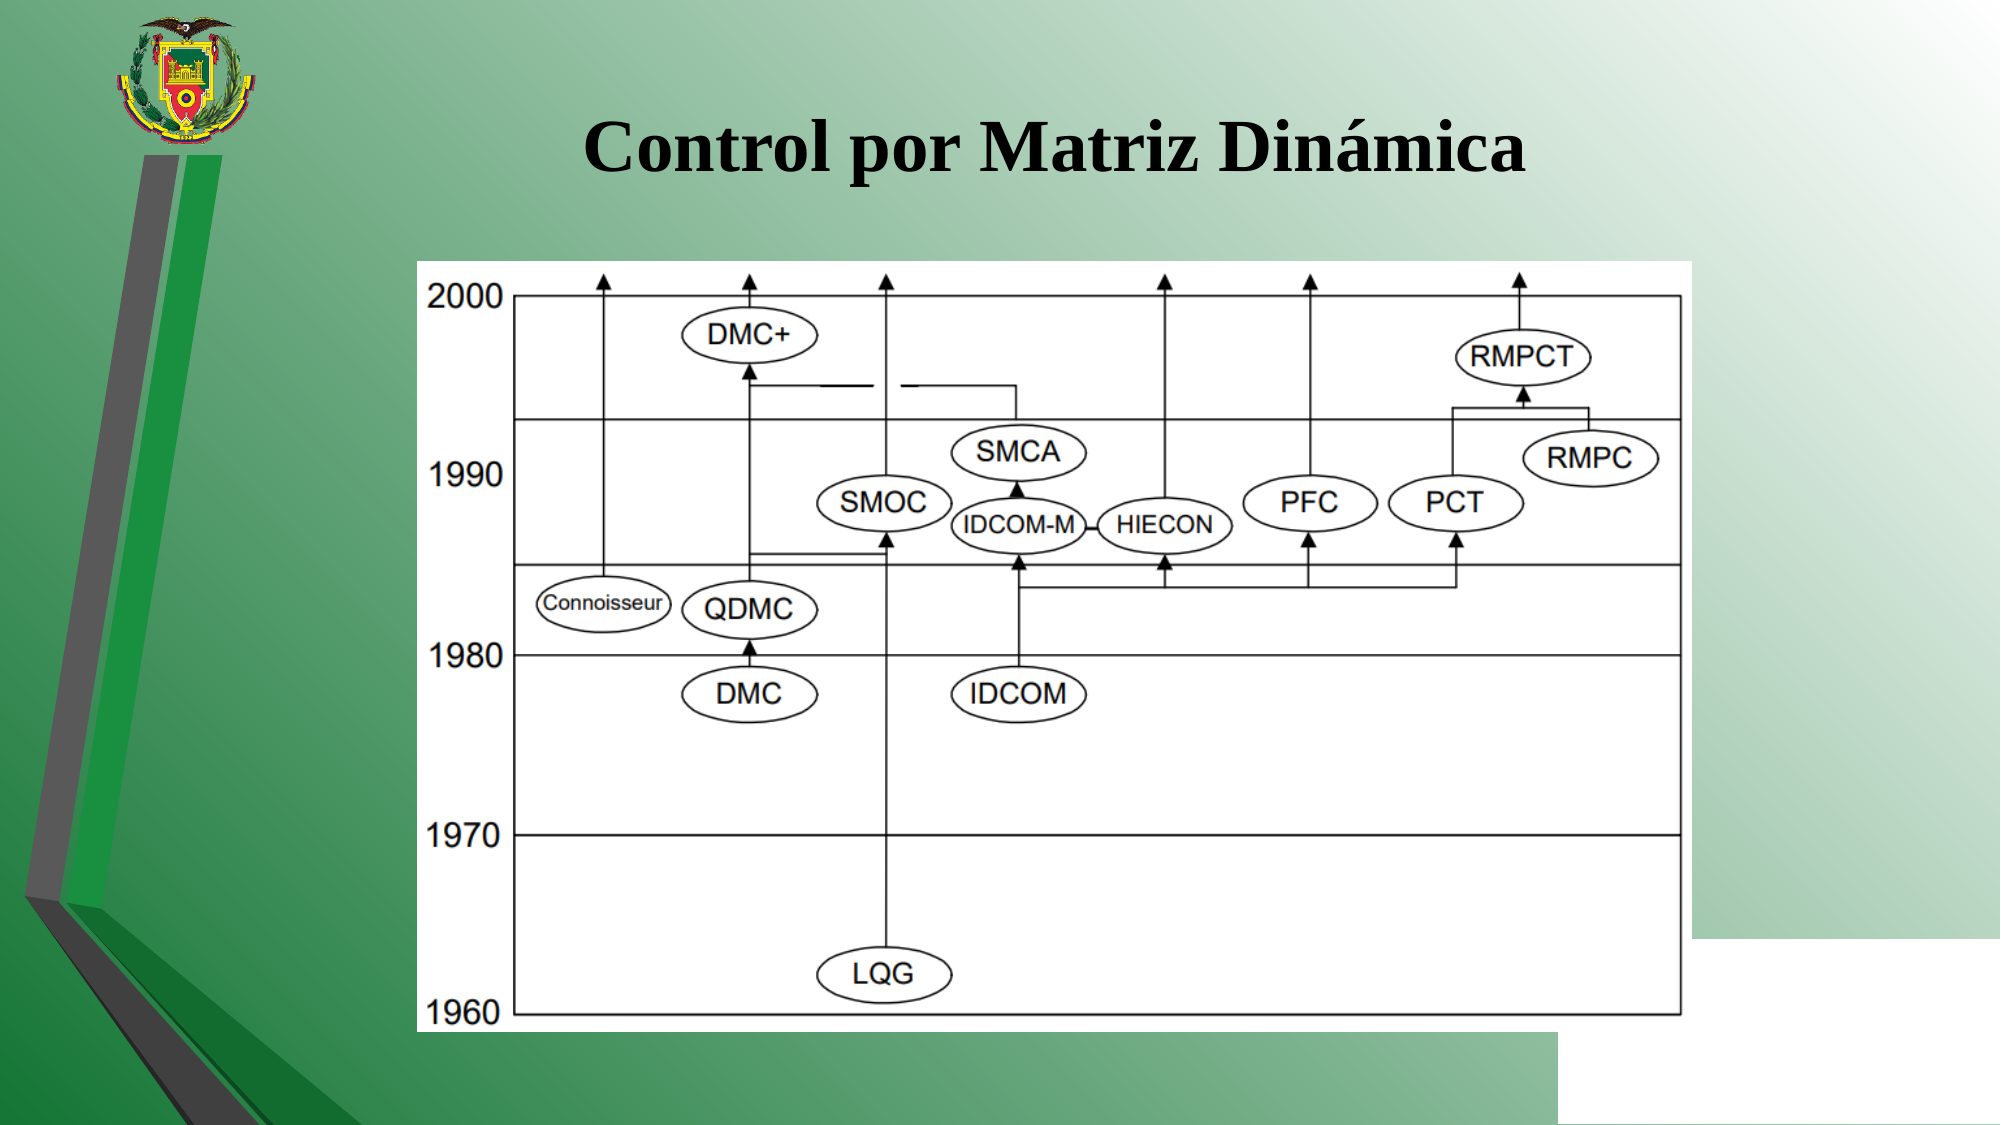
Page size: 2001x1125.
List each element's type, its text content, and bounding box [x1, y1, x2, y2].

picture [417, 261, 2000, 1124]
picture [109, 7, 262, 148]
title Control por Matriz Dinámica [232, 80, 1877, 202]
